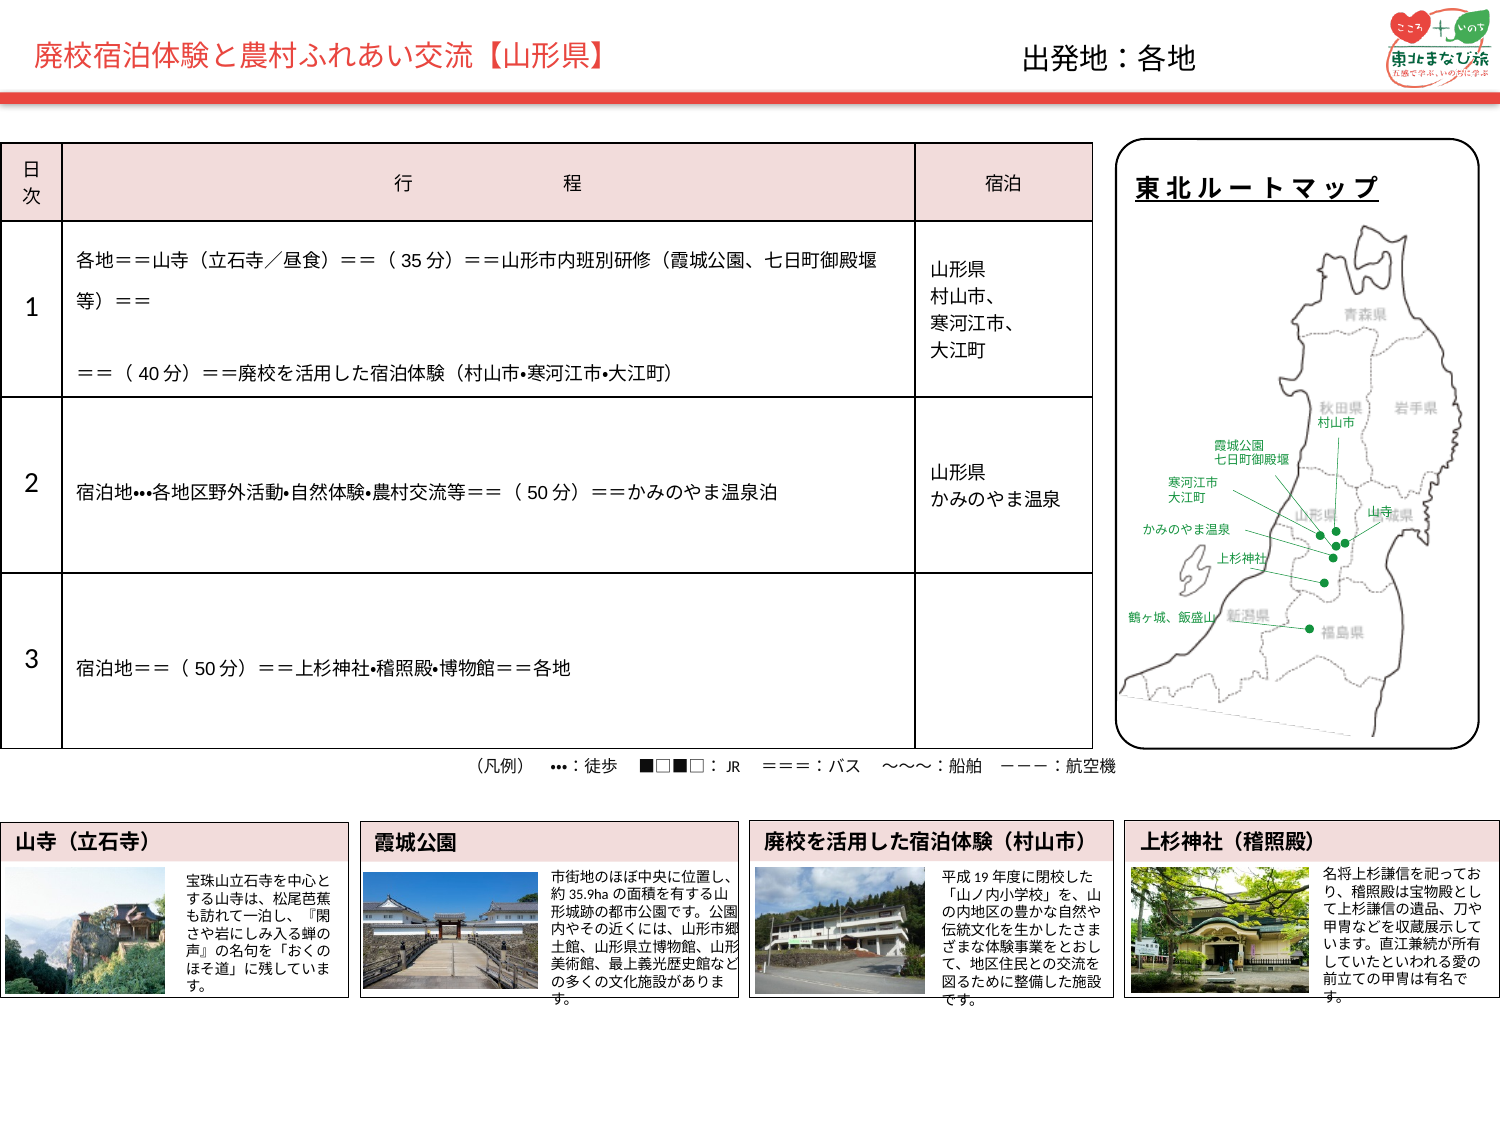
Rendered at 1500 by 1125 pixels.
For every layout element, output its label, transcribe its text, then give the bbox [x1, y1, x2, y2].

text_box [1123, 819, 1500, 1000]
text_box 市街地のほぼ中央に位置し、約35.9haの面積を有する山形城跡の都市公園です。公園内やその近くには、山形市郷土館、山形県立博物館、山形美術館、最上義光歴史館などの多くの文化施設があります。 [535, 860, 757, 1015]
text_box [358, 820, 741, 877]
picture [363, 872, 539, 990]
text_box 宝珠山立石寺を中心とする山寺は、松尾芭蕉も訪れて一泊し、『閑さや岩にしみ入る蝉の声』の名句を「おくのほそ道」に残しています。 [171, 864, 349, 1002]
text_box 平成19年度に閉校した「山ノ内小学校」を、山の内地区の豊かな自然や伝統文化を生かしたさまざまな体験事業をとおして、地区住民との交流を図るために整備した施設です。 [926, 860, 1121, 1016]
picture [1131, 866, 1309, 993]
table_cell [916, 574, 1092, 748]
table_header 日次 [2, 144, 61, 220]
table_cell 3 [2, 574, 61, 748]
table_cell 山形県 かみのやま温泉 [916, 398, 1092, 572]
picture [5, 866, 165, 994]
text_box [1250, 567, 1324, 584]
table_header 行 程 [63, 144, 914, 220]
table_header 宿泊 [916, 144, 1092, 220]
text_box [0, 820, 350, 1000]
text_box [1233, 490, 1317, 534]
text_box [0, 92, 1500, 105]
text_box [1333, 437, 1340, 532]
table_cell 2 [2, 398, 61, 572]
text_box 出発地：各地 [1006, 32, 1212, 83]
table_cell 各地＝＝山寺（立石寺／昼食）＝＝（35分）＝＝山形市内班別研修（霞城公園、七日町御殿堰等）＝＝ ＝＝（40分）＝＝廃校を活用した宿泊体験（村山市・寒河江市・大江町） [63, 222, 914, 396]
text_box [358, 990, 535, 1000]
table_cell 山形県 村山市、 寒河江市、 大江町 [916, 222, 1092, 396]
picture [1386, 8, 1492, 88]
picture [755, 866, 925, 994]
table_cell 宿泊地＝＝（50分）＝＝上杉神社・稽照殿・博物館＝＝各地 [63, 574, 914, 748]
text_box （凡例） ・・・：徒歩 ■□■□：JR ＝＝＝：バス ～～～：船舶 －－－：航空機 [452, 748, 1132, 784]
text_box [1245, 530, 1331, 556]
table_cell 1 [2, 222, 61, 396]
text_box 廃校宿泊体験と農村ふれあい交流【山形県】 [19, 29, 1066, 80]
text_box [748, 819, 1115, 867]
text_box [1115, 138, 1482, 749]
table_cell 宿泊地・・・各地区野外活動・自然体験・農村交流等＝＝（50分）＝＝かみのやま温泉泊 [63, 398, 914, 572]
text_box 名将上杉謙信を祀っており、稽照殿は宝物殿として上杉謙信の遺品、刀や甲冑などを収蔵展示しています。直江兼続が所有していたといわれる愛の前立ての甲冑は有名です。 [1308, 857, 1500, 1013]
